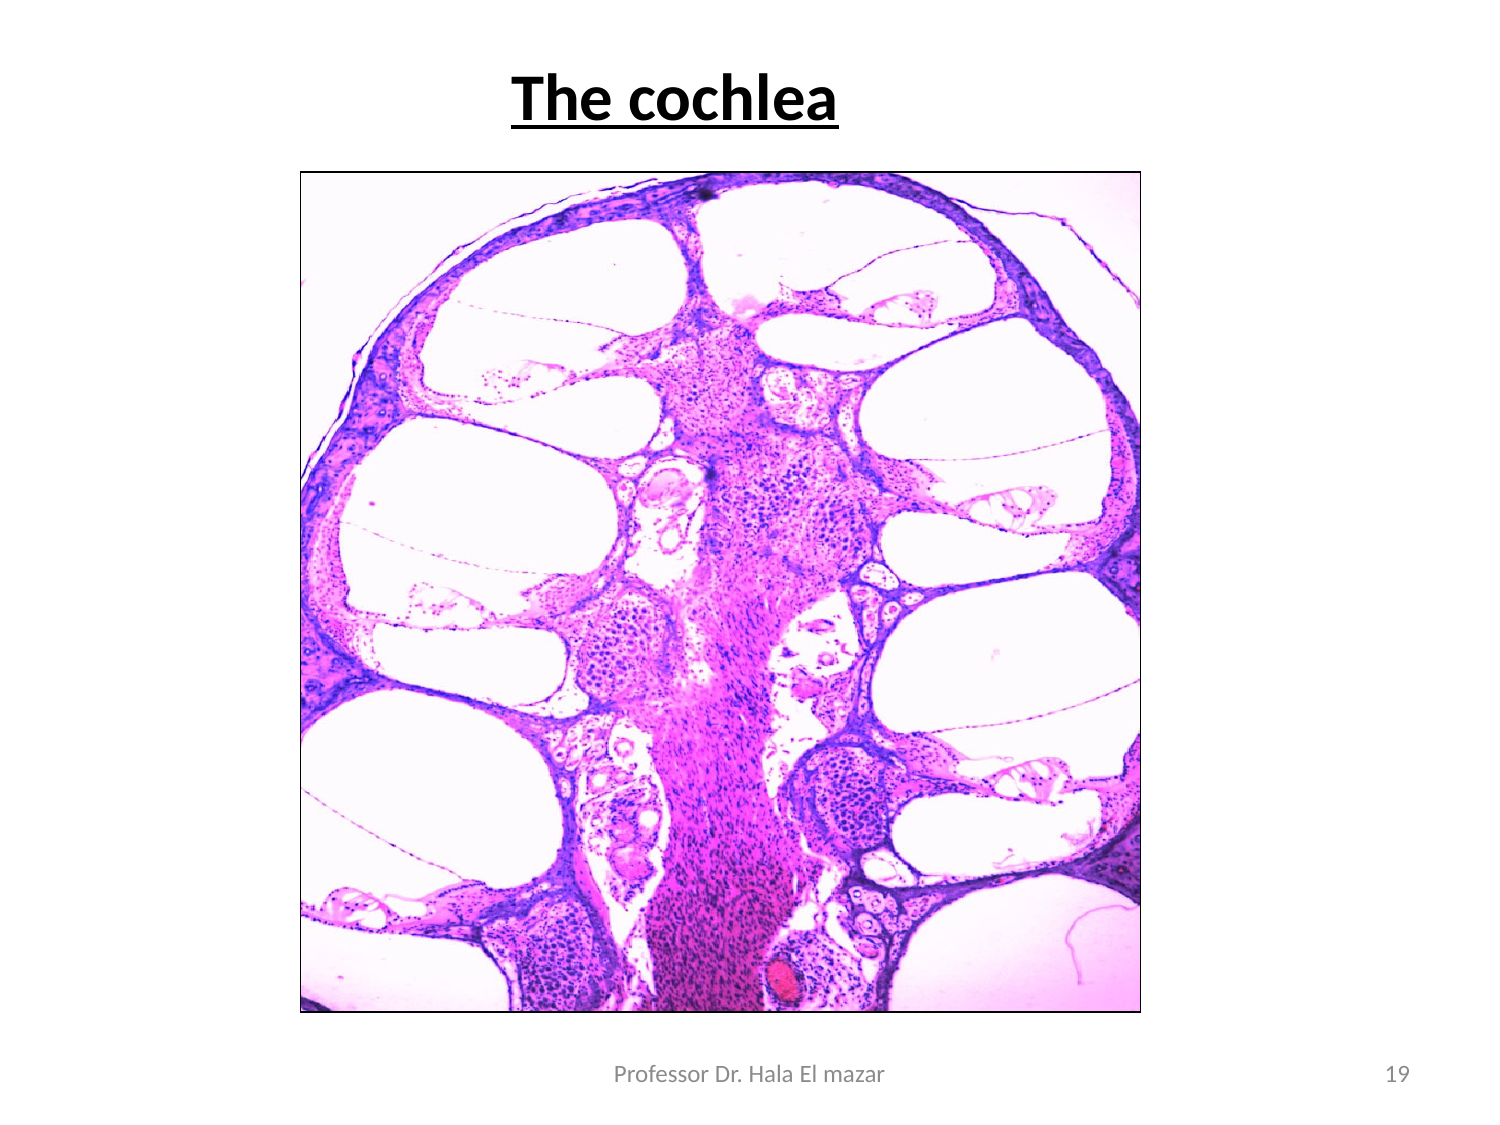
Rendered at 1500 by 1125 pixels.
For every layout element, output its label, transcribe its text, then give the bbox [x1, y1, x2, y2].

title The cochlea [0, 0, 1350, 188]
slide_number 19 [1074, 1042, 1425, 1103]
footer Professor Dr. Hala El mazar [512, 1042, 988, 1103]
picture [300, 172, 1140, 1012]
